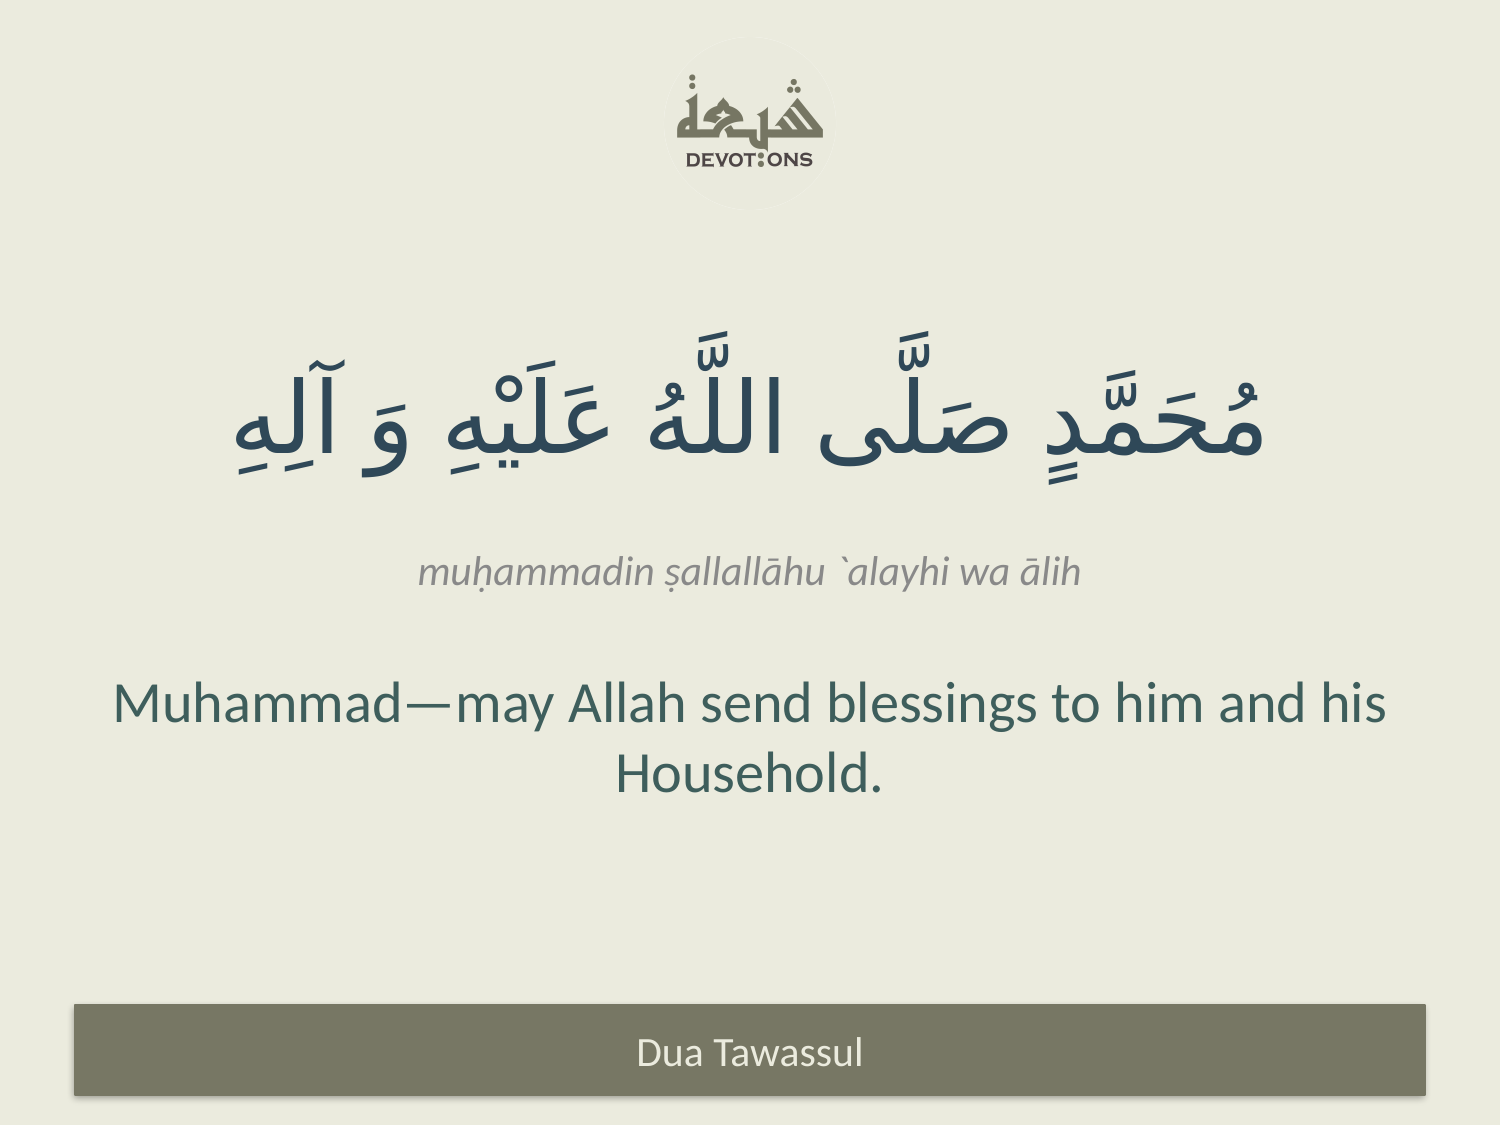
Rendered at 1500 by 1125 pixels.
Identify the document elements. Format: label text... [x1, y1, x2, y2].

picture [656, 29, 844, 218]
text_box Dua Tawassul [621, 1017, 879, 1083]
text_box [74, 1004, 1426, 1096]
text_box مُحَمَّدٍ صَلَّى اللَّهُ عَلَيْهِ وَ آلِهِ muḥammadin ṣallallāhu `alayhi wa ālih Muhammad—may Allah send blessings to him and his Household. [74, 346, 1425, 811]
